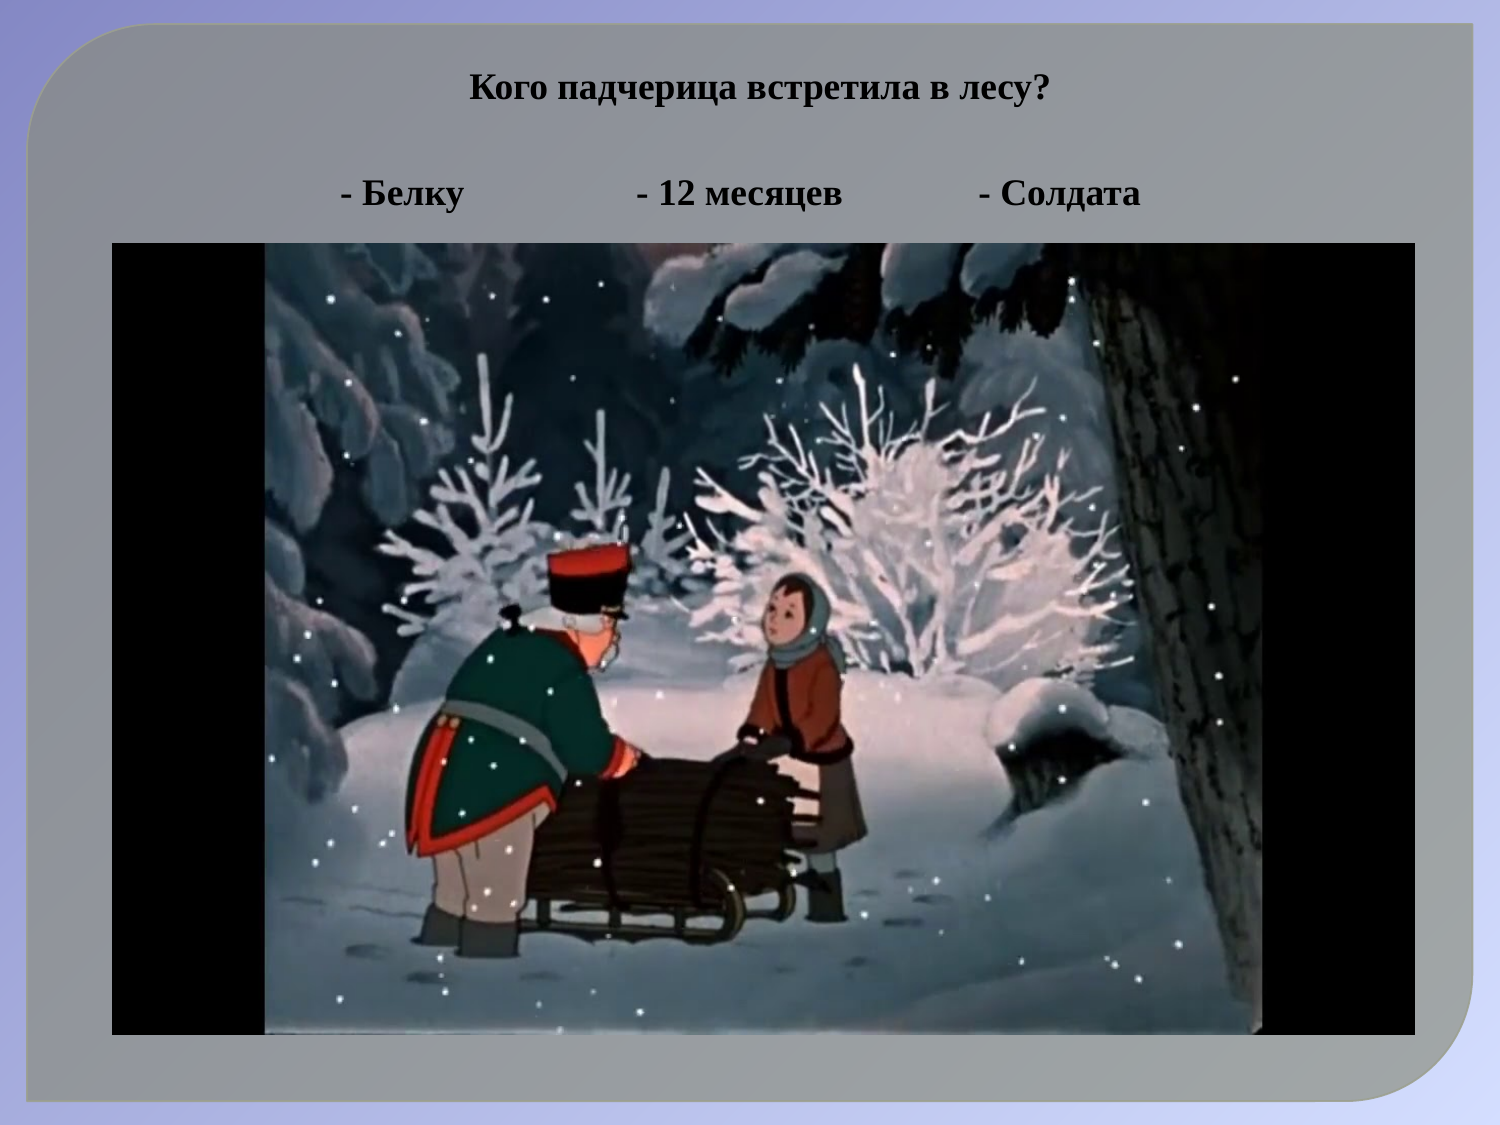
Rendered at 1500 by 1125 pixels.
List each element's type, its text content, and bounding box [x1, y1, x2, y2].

text_box - Белку [325, 160, 480, 221]
text_box Кого падчерица встретила в лесу? [454, 54, 1073, 160]
picture [111, 243, 1415, 1036]
text_box - 12 месяцев [621, 160, 859, 242]
text_box - Солдата [963, 160, 1157, 221]
